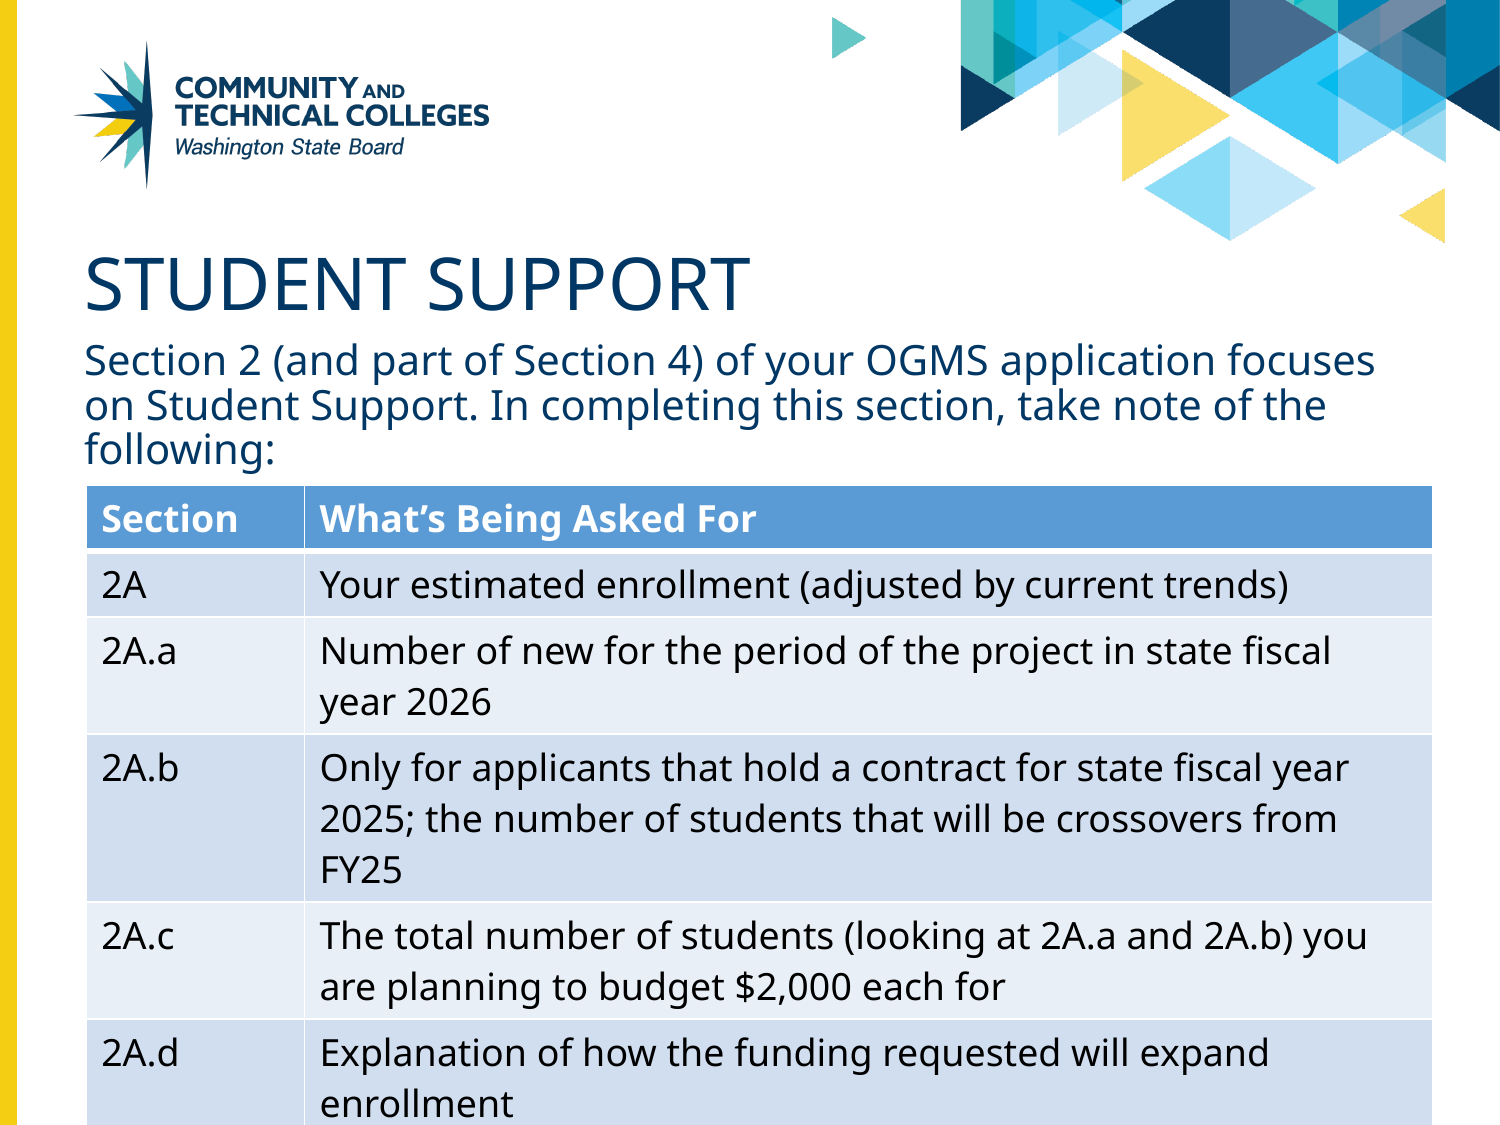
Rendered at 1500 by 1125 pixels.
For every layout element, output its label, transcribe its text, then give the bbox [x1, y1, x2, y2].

table_cell Your estimated enrollment (adjusted by current trends) [305, 554, 1432, 616]
table_cell 2A.d [87, 1020, 304, 1125]
picture [832, 0, 1500, 243]
picture [17, 25, 557, 228]
table_cell 2A.a [87, 618, 304, 733]
table_cell Number of new for the period of the project in state fiscal year 2026 [305, 618, 1432, 733]
table_cell The total number of students (looking at 2A.a and 2A.b) you are planning to budget $2,000 each for [305, 903, 1432, 1018]
table_header What’s Being Asked For [305, 486, 1432, 548]
table_cell 2A [87, 554, 304, 616]
table_cell Only for applicants that hold a contract for state fiscal year 2025; the number of students that will be crossovers from FY25 [305, 735, 1432, 901]
title Student support [69, 239, 1470, 358]
table_cell 2A.b [87, 735, 304, 901]
table_cell 2A.c [87, 903, 304, 1018]
list Section 2 (and part of Section 4) of your OGMS application focuses on Student Support. In completing this section, take note of the following: [69, 331, 1434, 470]
table_header Section [87, 486, 304, 548]
table_cell Explanation of how the funding requested will expand enrollment [305, 1020, 1432, 1125]
